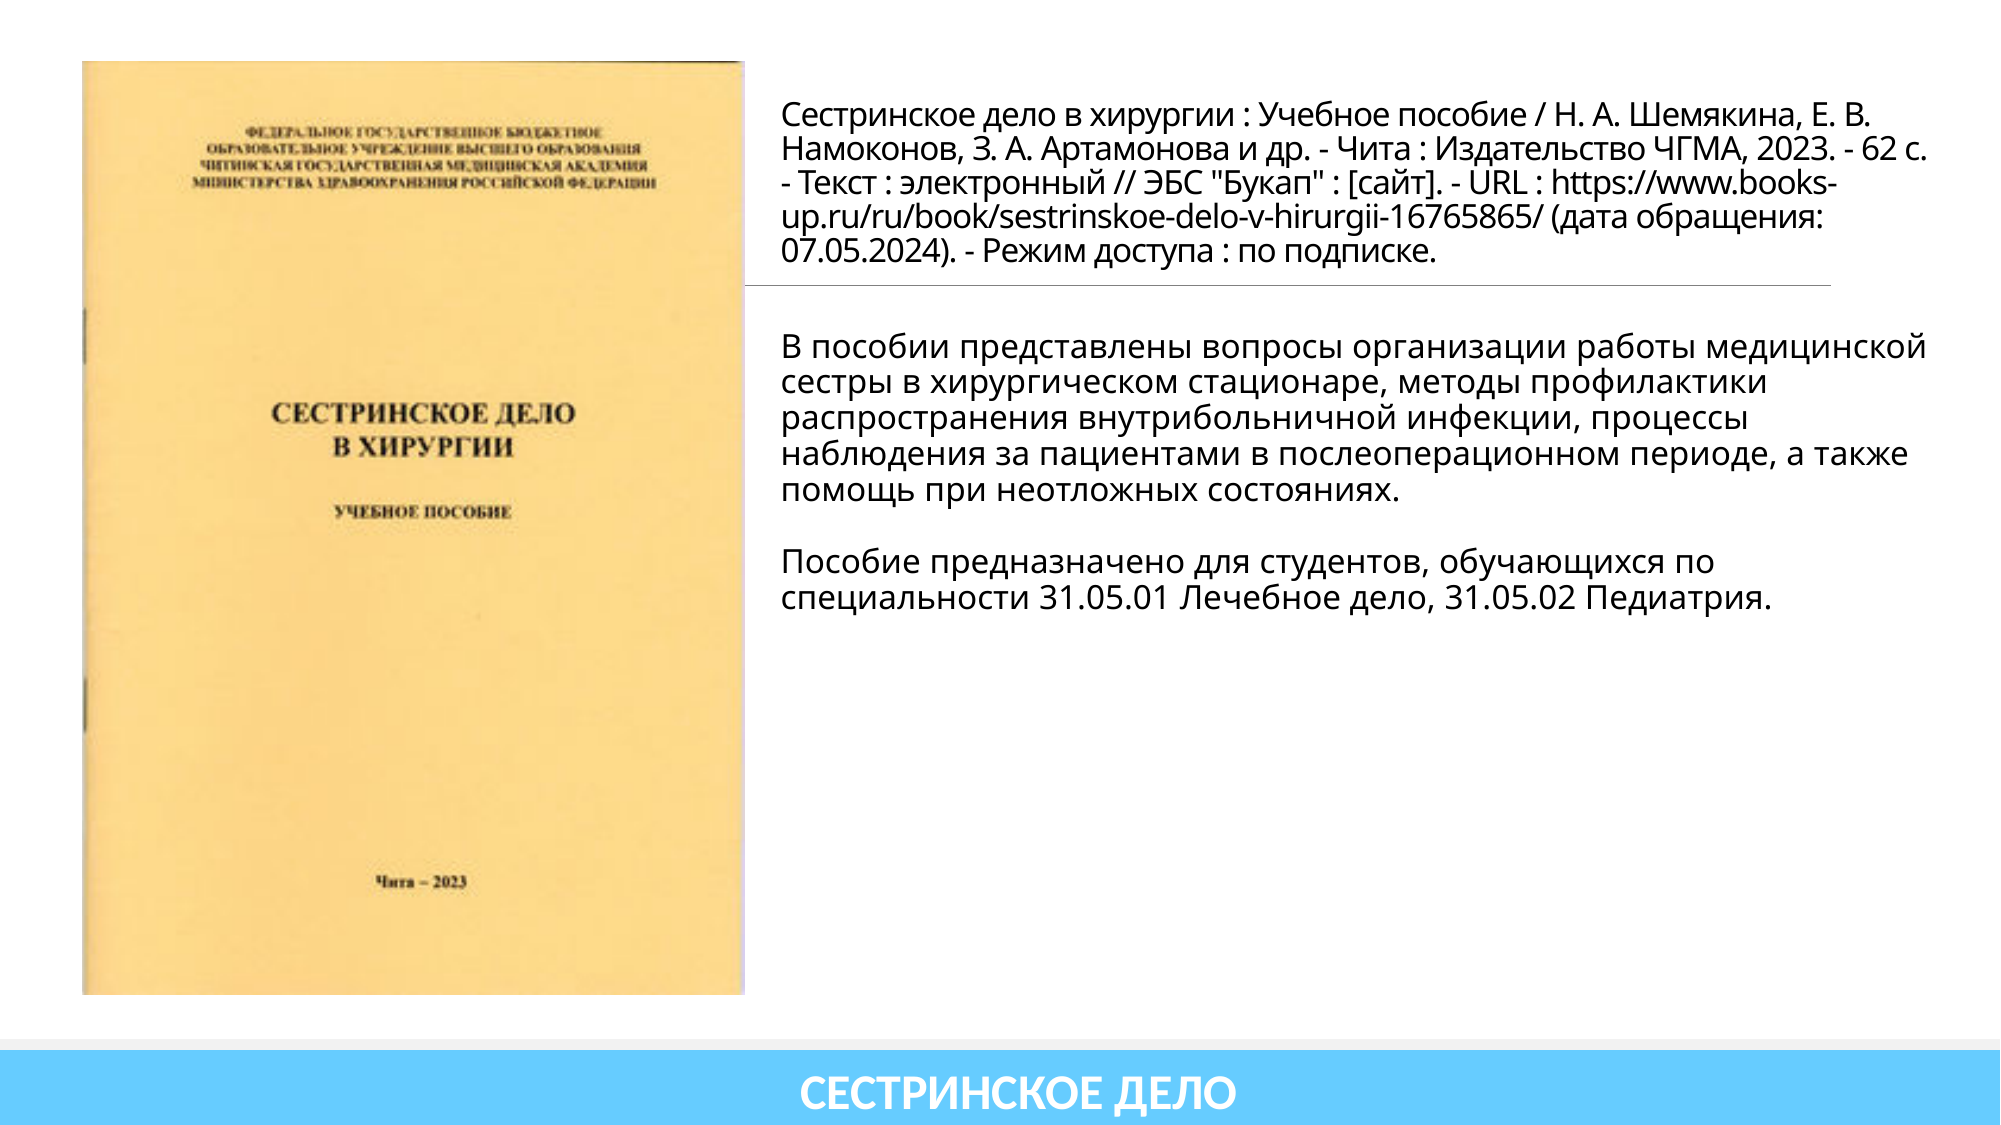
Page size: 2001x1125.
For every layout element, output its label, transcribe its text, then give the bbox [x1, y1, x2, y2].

list В пособии представлены вопросы организации работы медицинской сестры в хирургическом стационаре, методы профилактики распространения внутрибольничной инфекции, процессы наблюдения за пациентами в послеоперационном периоде, а также помощь при неотложных состояниях. Пособие предназначено для студентов, обучающихся по специальности 31.05.01 Лечебное дело, 31.05.02 Педиатрия. [765, 321, 1941, 1008]
picture [82, 61, 746, 995]
title Сестринское дело в хирургии : Учебное пособие / Н. А. Шемякина, Е. В. Намоконов, З. А. Артамонова и др. - Чита : Издательство ЧГМА, 2023. - 62 c. - Текст : электронный // ЭБС "Букап" : [сайт]. - URL : https://www.books-up.ru/ru/book/sestrinskoe-delo-v-hirurgii-16765865/ (дата обращения: 07.05.2024). - Режим доступа : по подписке. [765, 61, 1956, 277]
